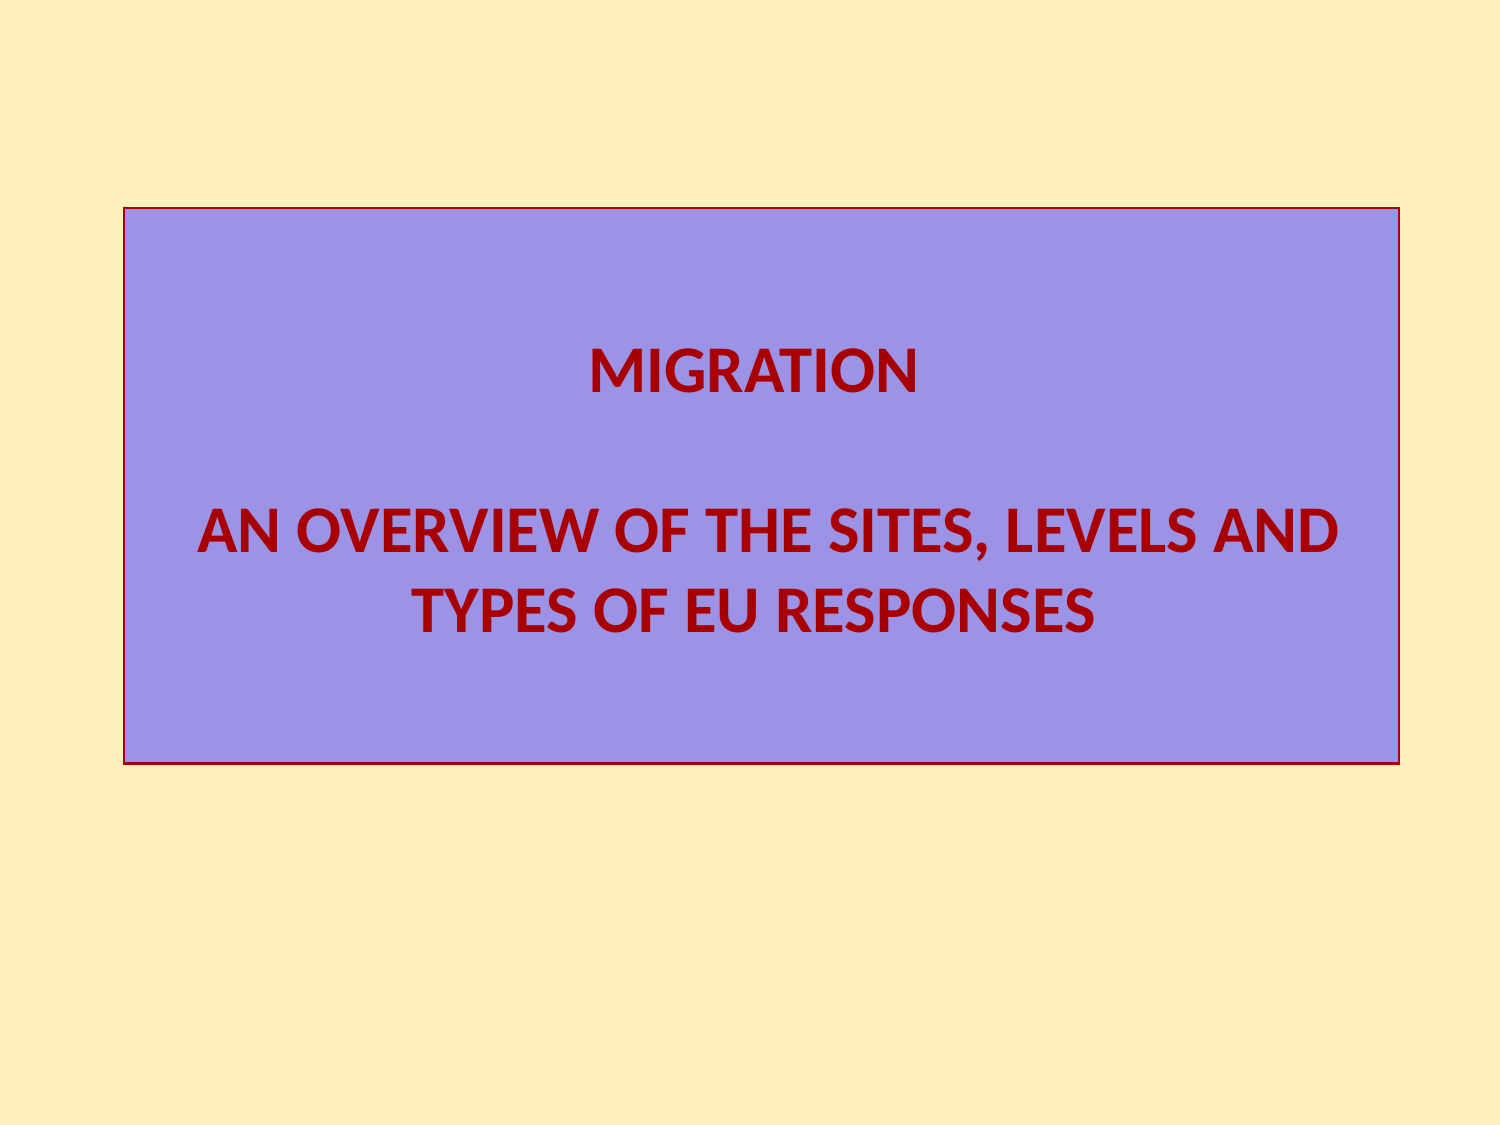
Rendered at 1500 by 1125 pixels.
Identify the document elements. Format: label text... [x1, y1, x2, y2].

title MIGRATION AN OVERVIEW OF THE SITES, LEVELS AND TYPES OF EU RESPONSES [123, 207, 1400, 765]
